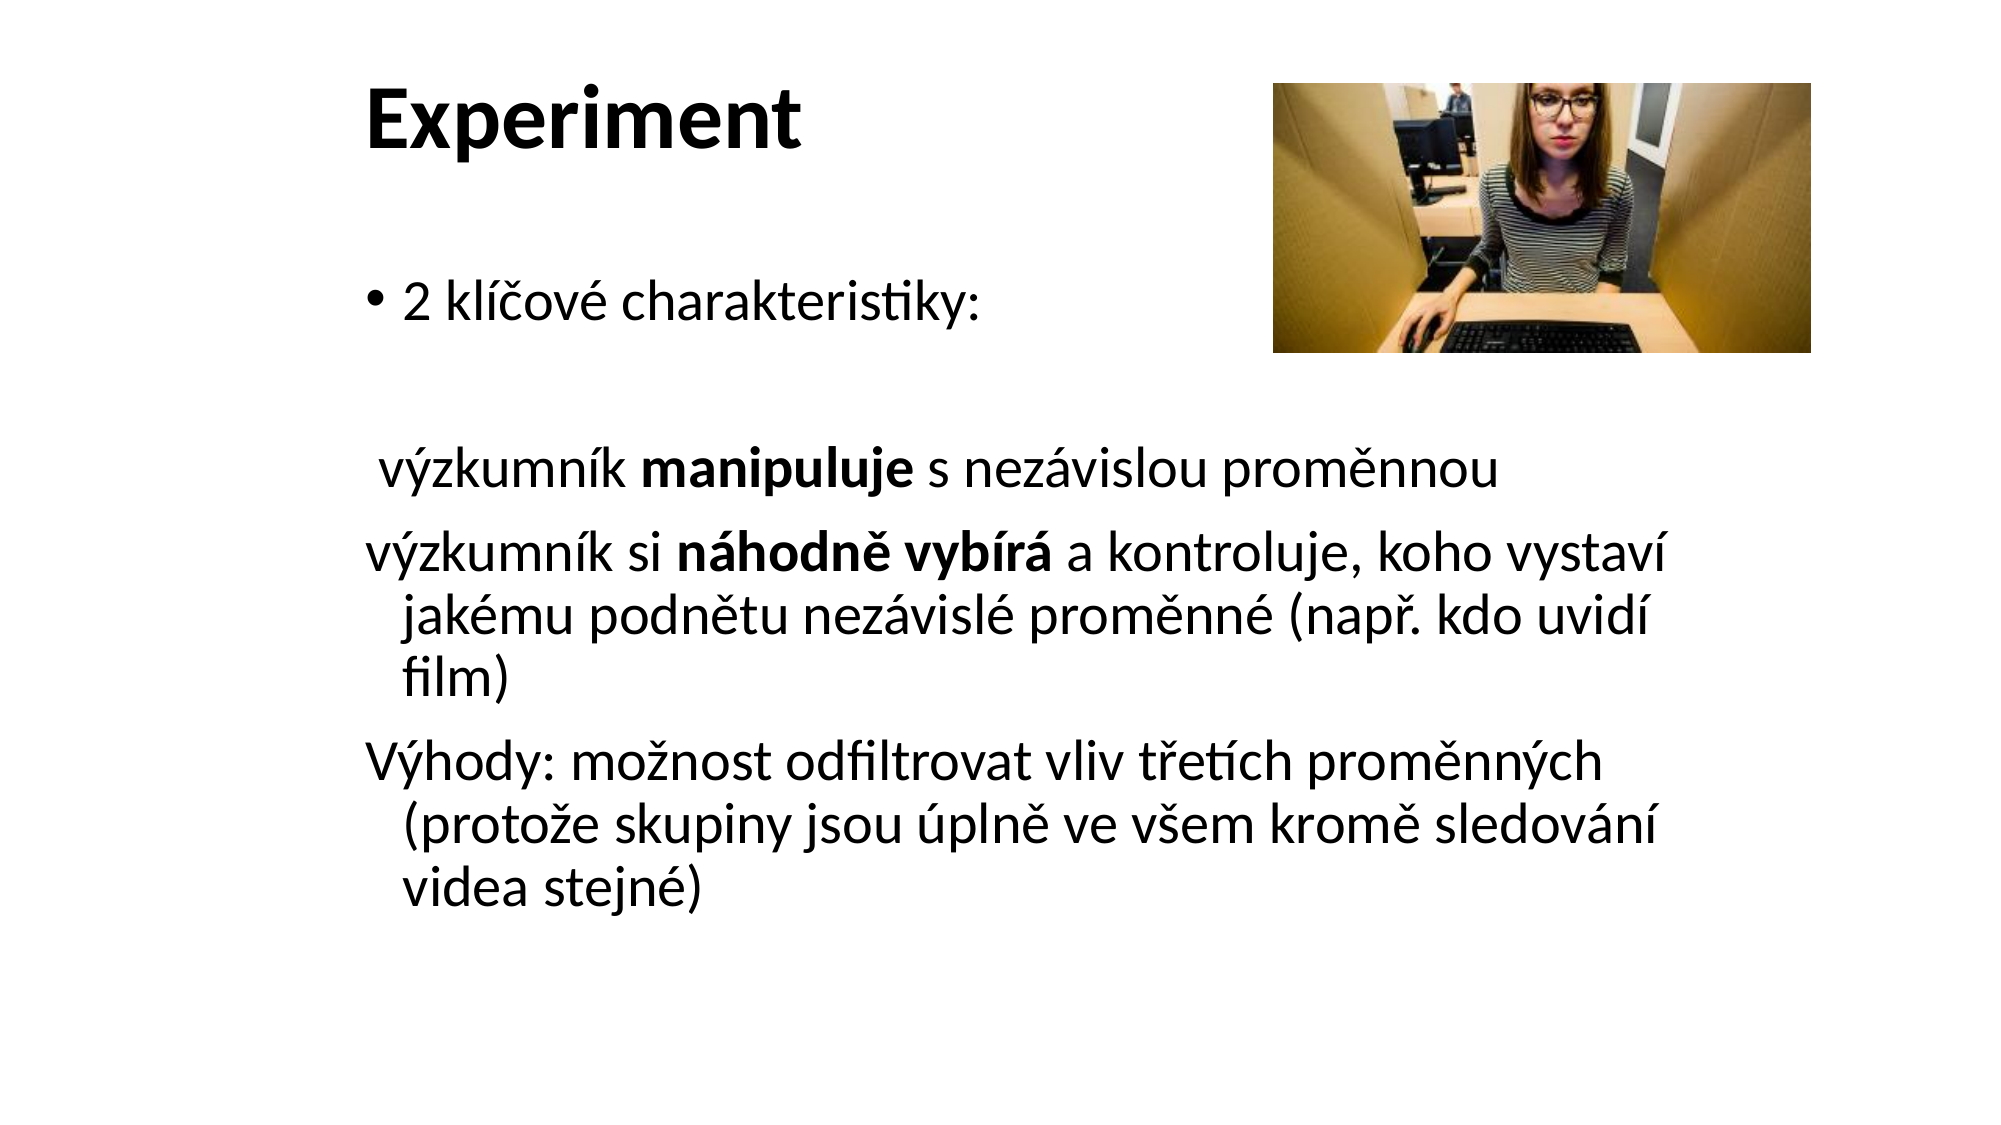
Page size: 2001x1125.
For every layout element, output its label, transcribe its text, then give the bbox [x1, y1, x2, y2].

title Experiment [350, 37, 1688, 200]
picture [1273, 83, 1811, 353]
list 2 klíčové charakteristiky: výzkumník manipuluje s nezávislou proměnnou výzkumník si náhodně vybírá a kontroluje, koho vystaví jakému podnětu nezávislé proměnné (např. kdo uvidí film) Výhody: možnost odfiltrovat vliv třetích proměnných (protože skupiny jsou úplně ve všem kromě sledování videa stejné) [350, 262, 1688, 1000]
